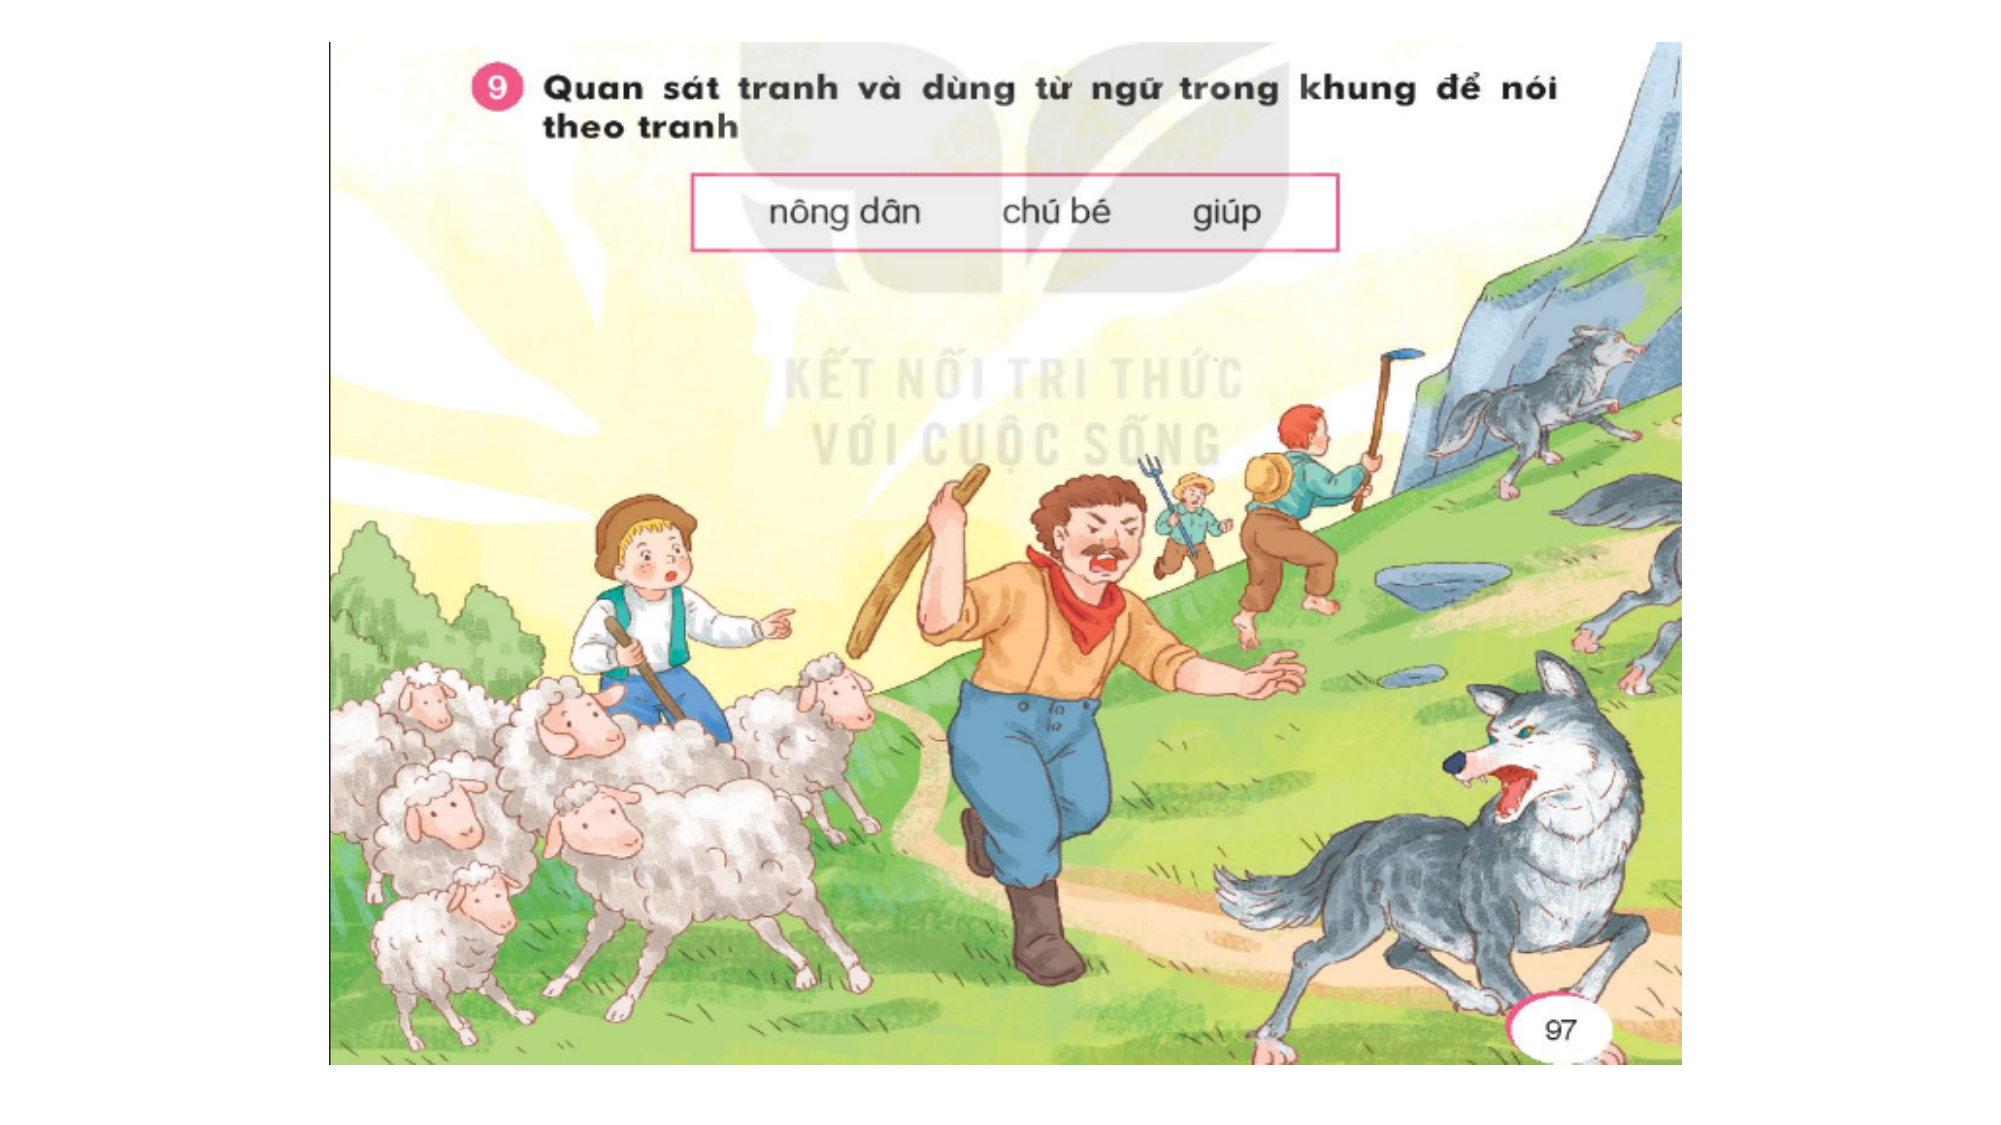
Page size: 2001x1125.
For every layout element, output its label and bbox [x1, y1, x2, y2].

picture [329, 42, 1682, 1065]
